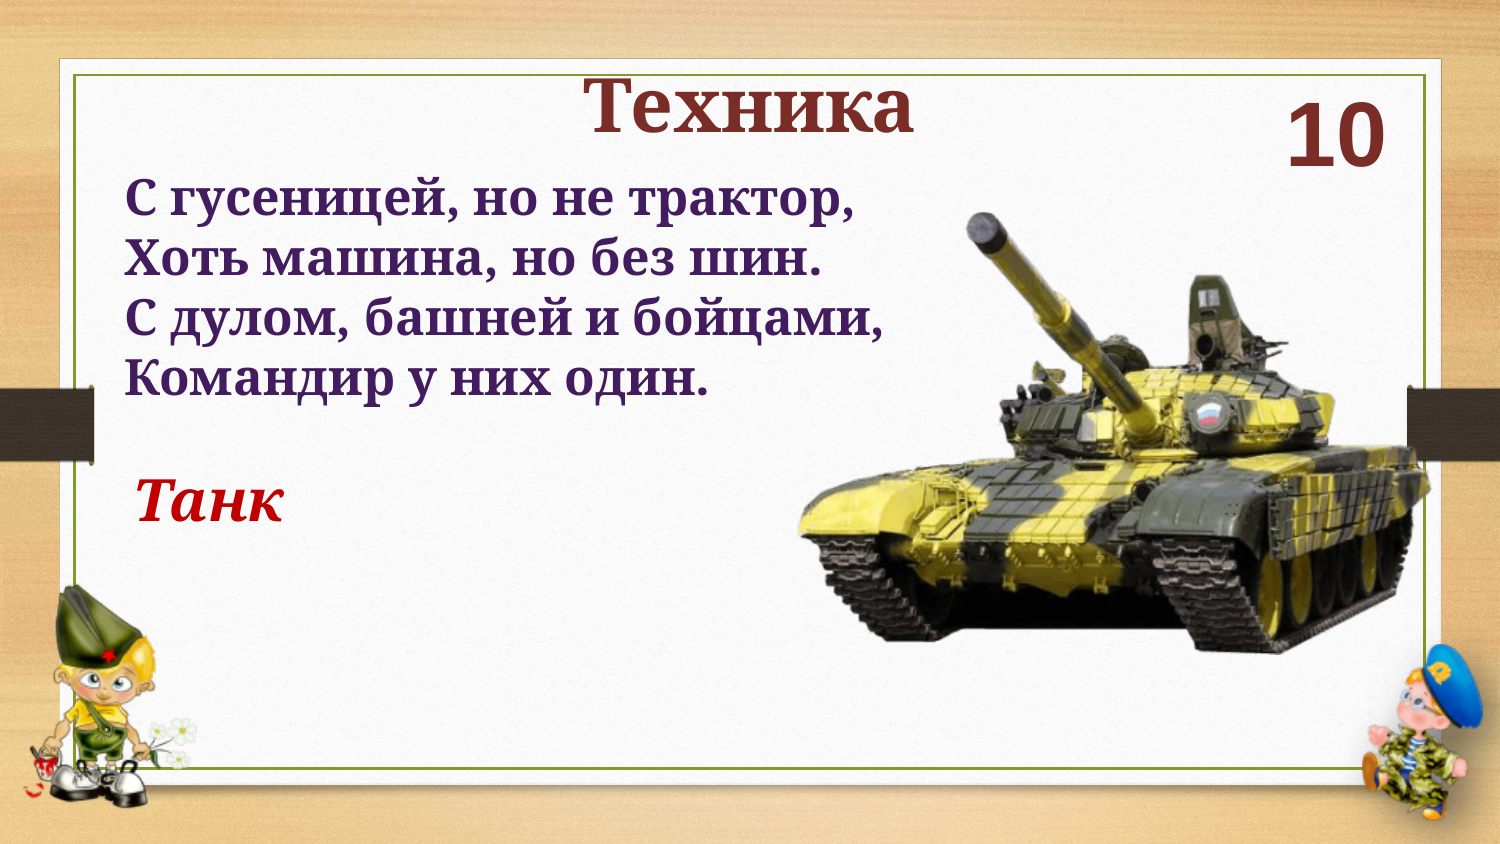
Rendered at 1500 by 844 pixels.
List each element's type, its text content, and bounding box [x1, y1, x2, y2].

text_box Танк [118, 456, 320, 541]
text_box 10 [1266, 67, 1407, 193]
text_box Техника [301, 49, 1200, 155]
picture [0, 0, 1500, 844]
text_box С гусеницей, но не трактор, Хоть машина, но без шин. С дулом, башней и бойцами, Командир у них один. [109, 158, 1255, 414]
